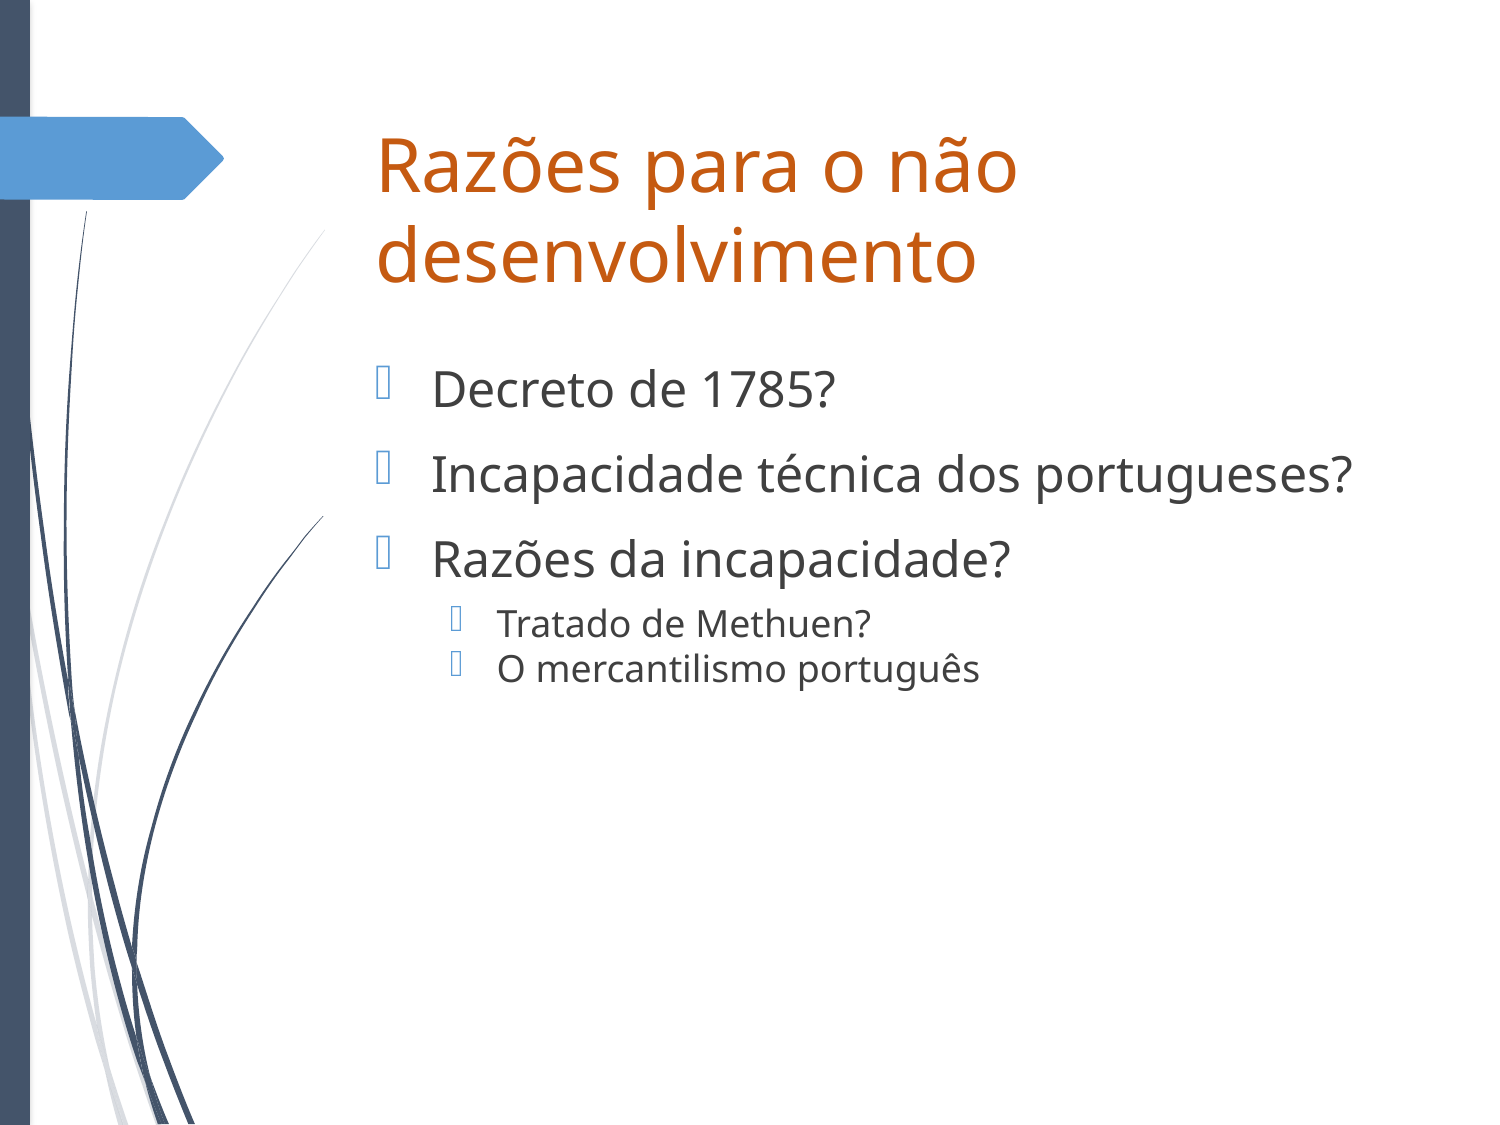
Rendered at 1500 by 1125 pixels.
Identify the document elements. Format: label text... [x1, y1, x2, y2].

list Decreto de 1785? Incapacidade técnica dos portugueses? Razões da incapacidade? Tratado de Methuen? O mercantilismo português [359, 350, 1471, 1094]
title Razões para o não desenvolvimento [360, 102, 1471, 313]
